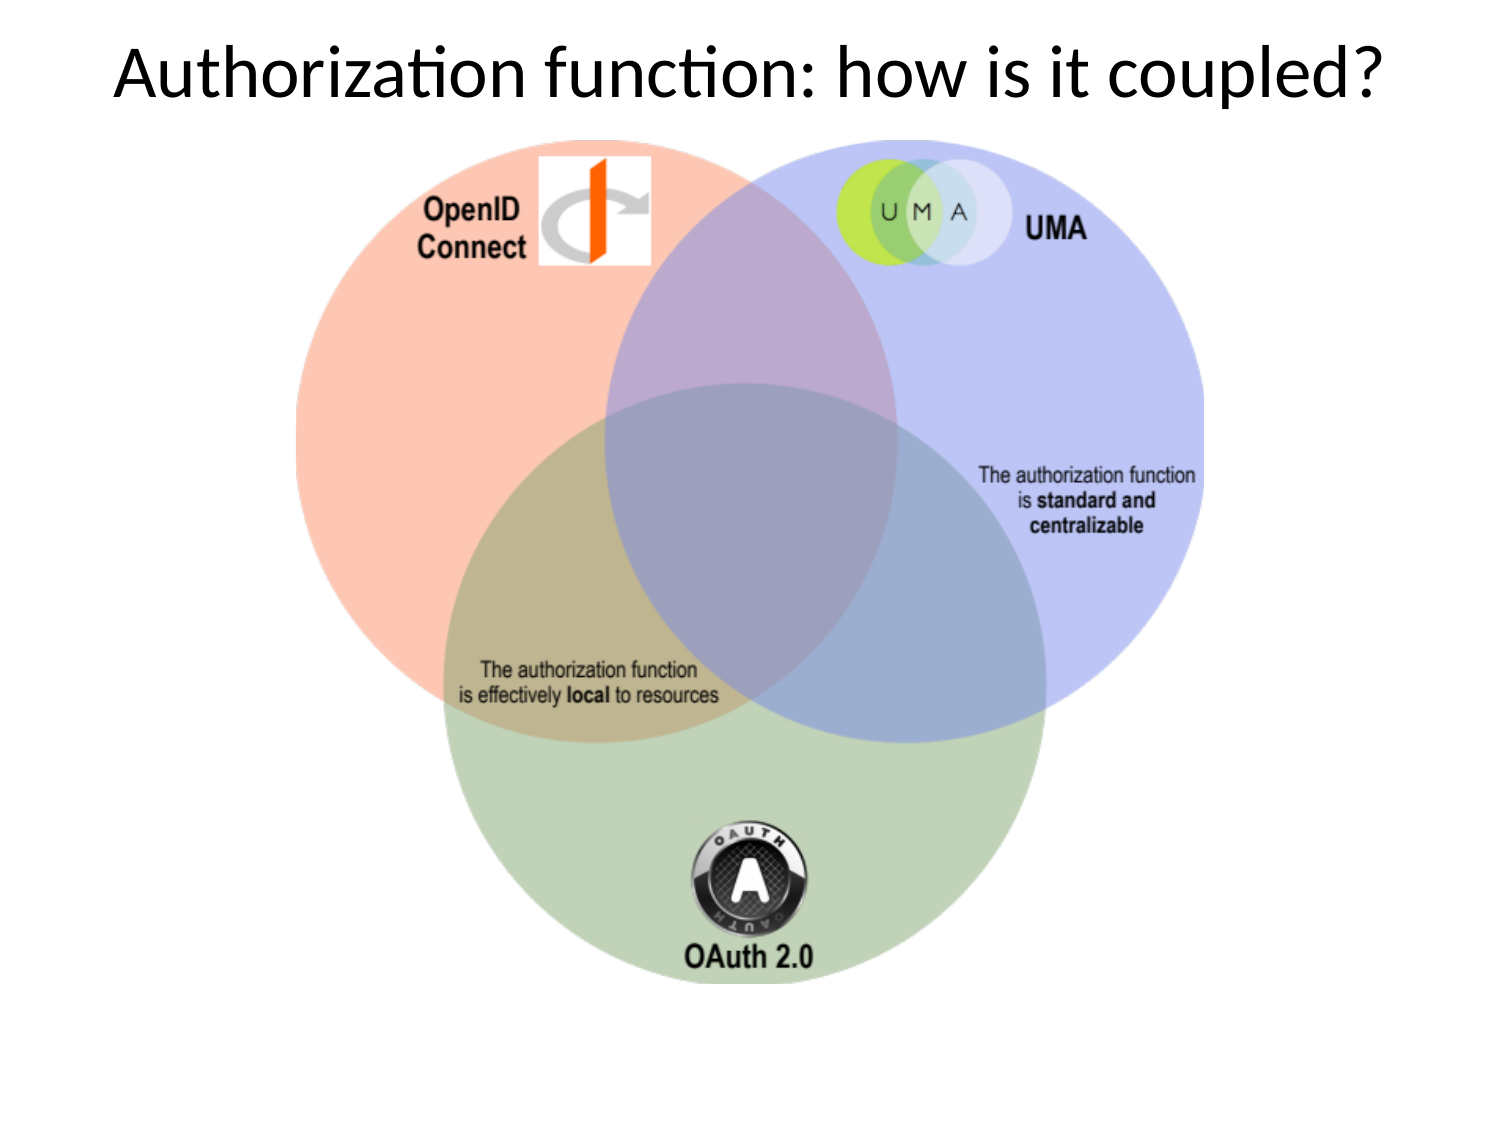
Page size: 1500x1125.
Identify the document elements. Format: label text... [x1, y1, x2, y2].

text_box Authorization function: how is it coupled? [74, 15, 1425, 86]
picture [295, 139, 1205, 984]
